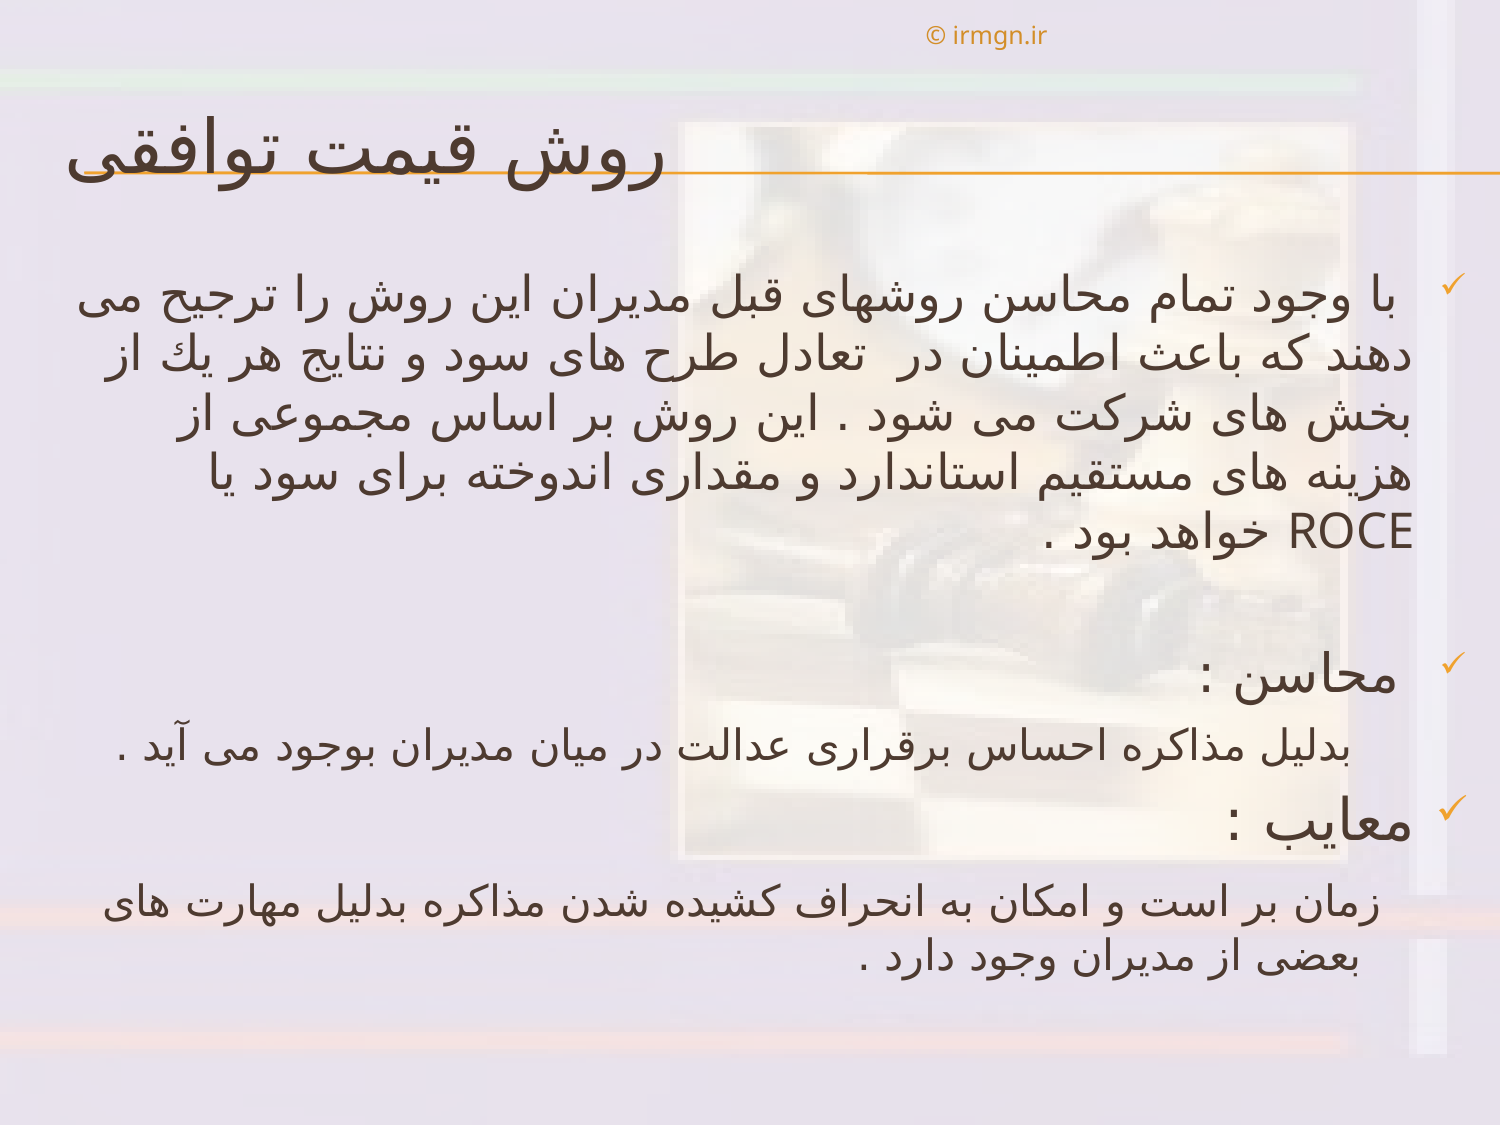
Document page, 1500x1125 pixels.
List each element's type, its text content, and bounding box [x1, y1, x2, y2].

title روش قيمت توافقی [50, 75, 1475, 213]
list با وجود تمام محاسن روشهای قبل مديران اين روش را ترجيح می دهند كه باعث اطمينان در تعادل طرح های سود و نتايج هر يك از بخش های شركت می شود . اين روش بر اساس مجموعی از هزينه های مستقيم استاندارد و مقداری اندوخته برای سود يا ROCE خواهد بود . محاسن‌ : بدليل مذاكره احساس برقراری عدالت در ميان مديران بوجود می آيد . معايب : زمان بر است و امكان به انحراف كشيده شدن مذاكره بدليل مهارت های بعضی از مديران وجود دارد . [50, 254, 1475, 998]
footer © irmgn.ir [587, 12, 1063, 60]
